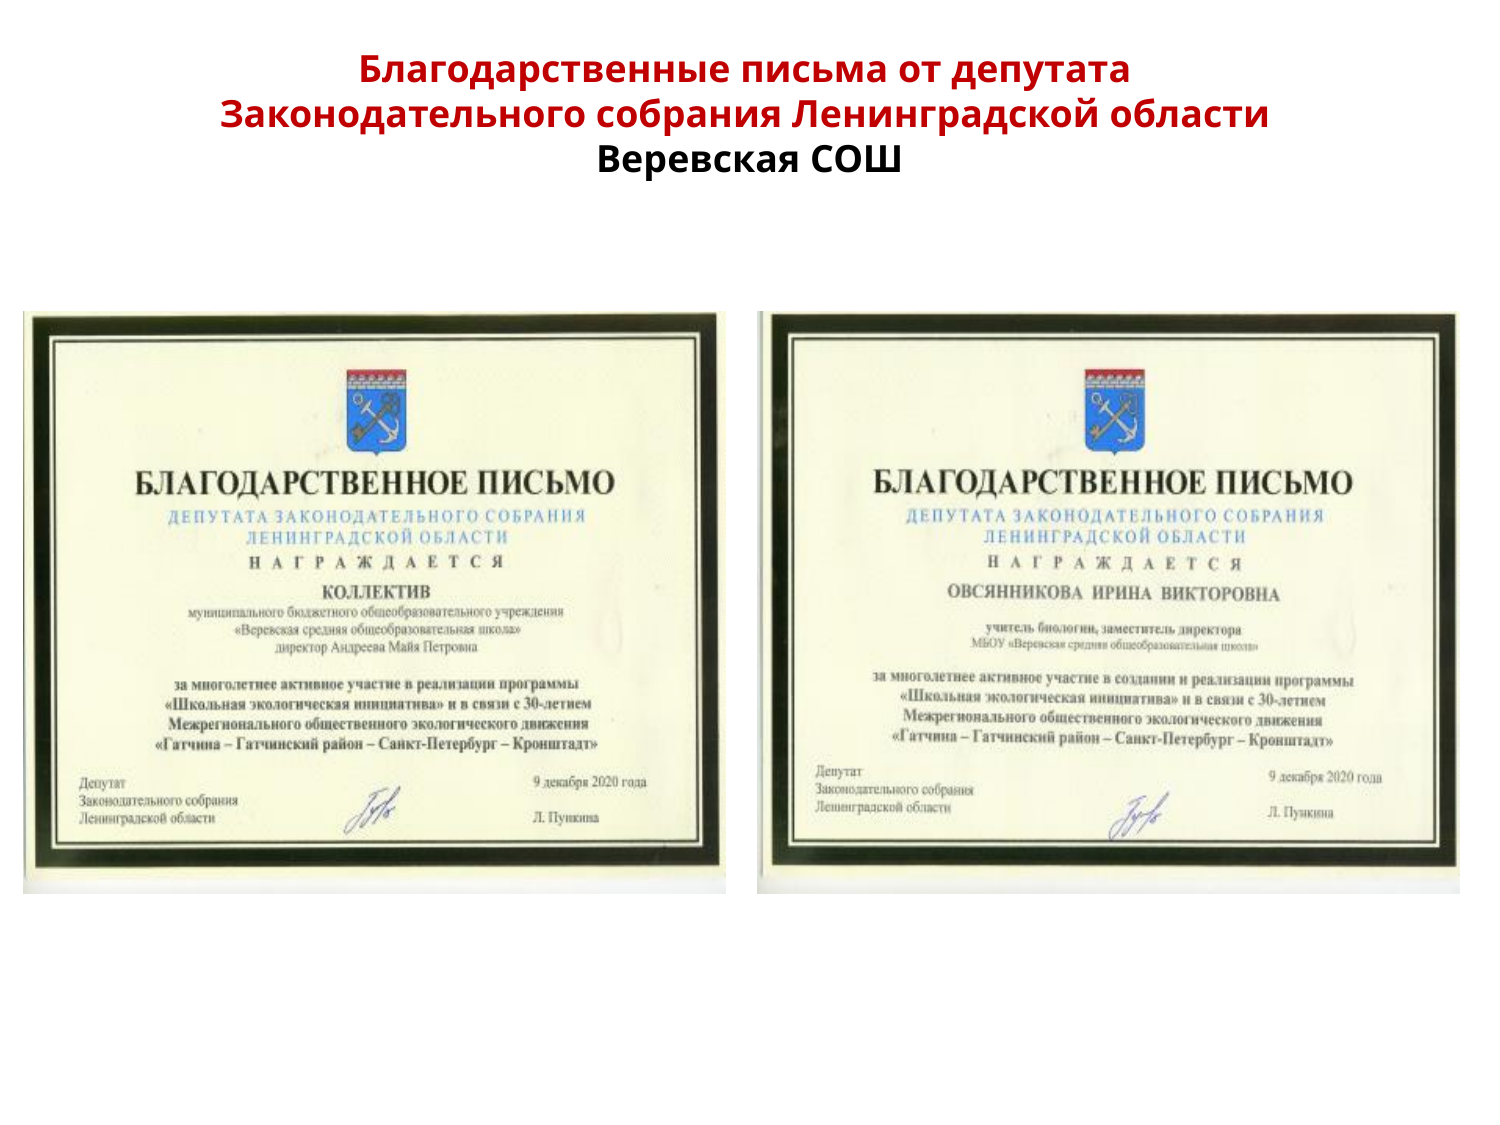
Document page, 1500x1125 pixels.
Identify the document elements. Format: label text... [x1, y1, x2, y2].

picture [757, 310, 1460, 894]
picture [23, 310, 726, 894]
title Благодарственные письма от депутата Законодательного собрания Ленинградской области Веревская СОШ [0, 29, 1500, 253]
